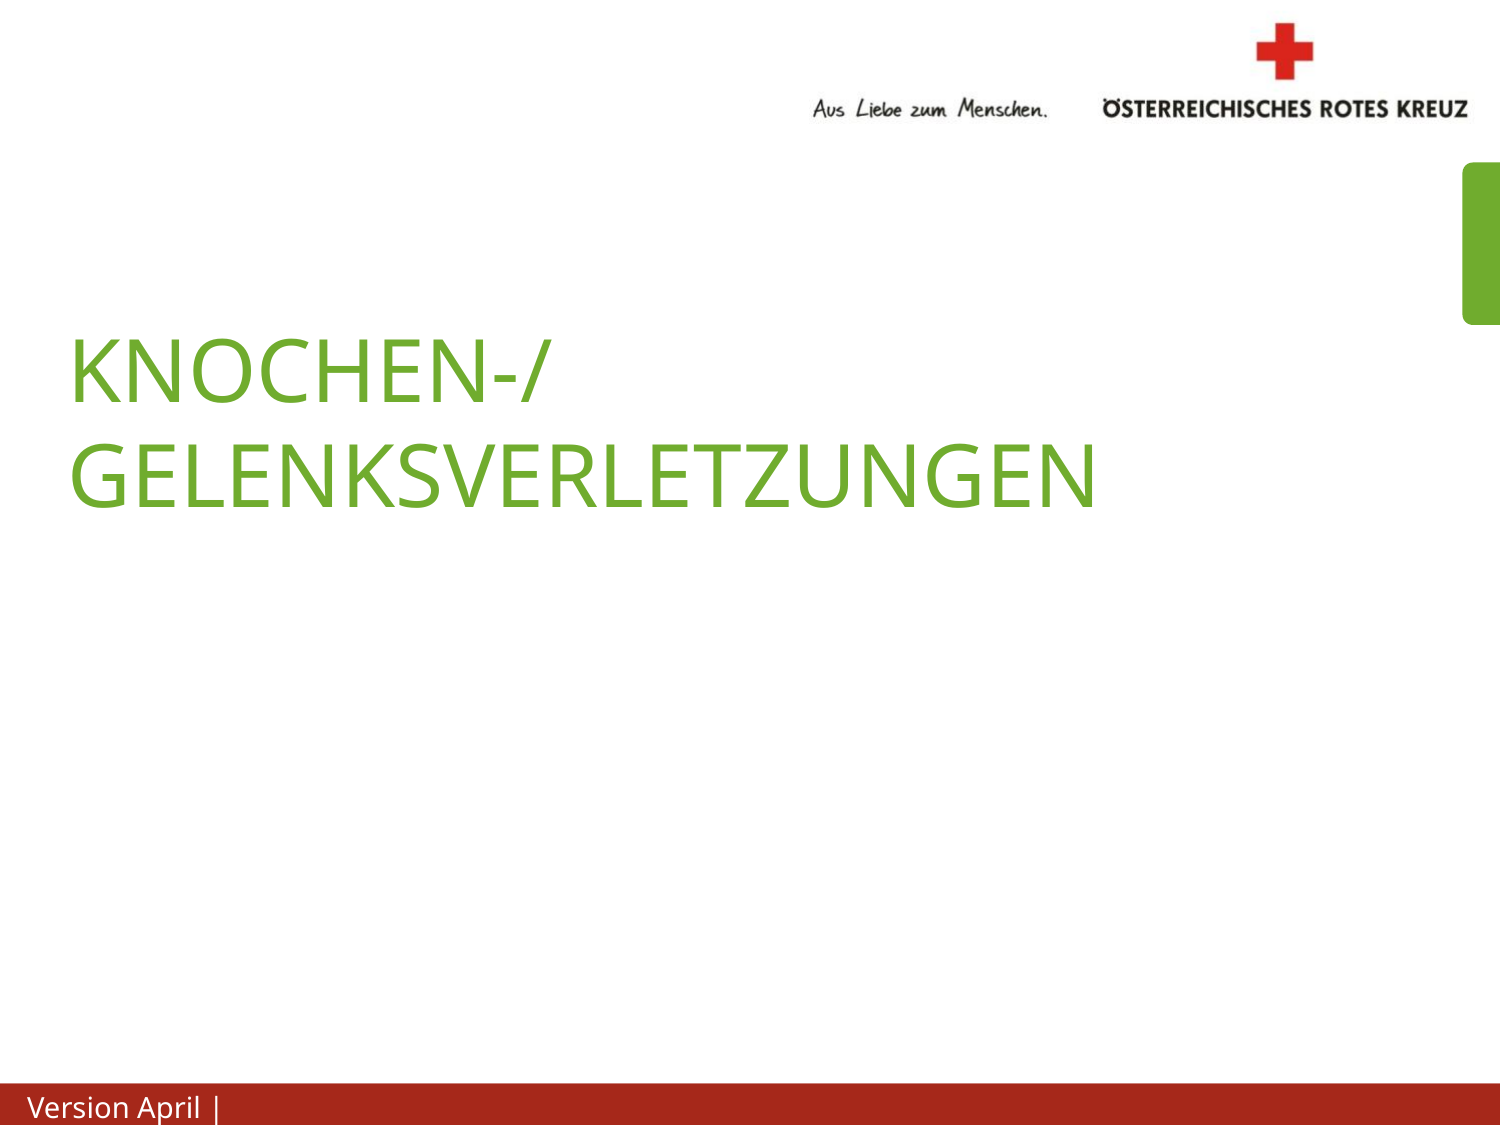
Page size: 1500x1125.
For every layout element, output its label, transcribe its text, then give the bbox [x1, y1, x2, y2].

text_box [1462, 162, 1500, 325]
picture [785, 0, 1495, 146]
title KNOCHEN-/ GELENKSVERLETZUNGEN [67, 149, 1426, 526]
